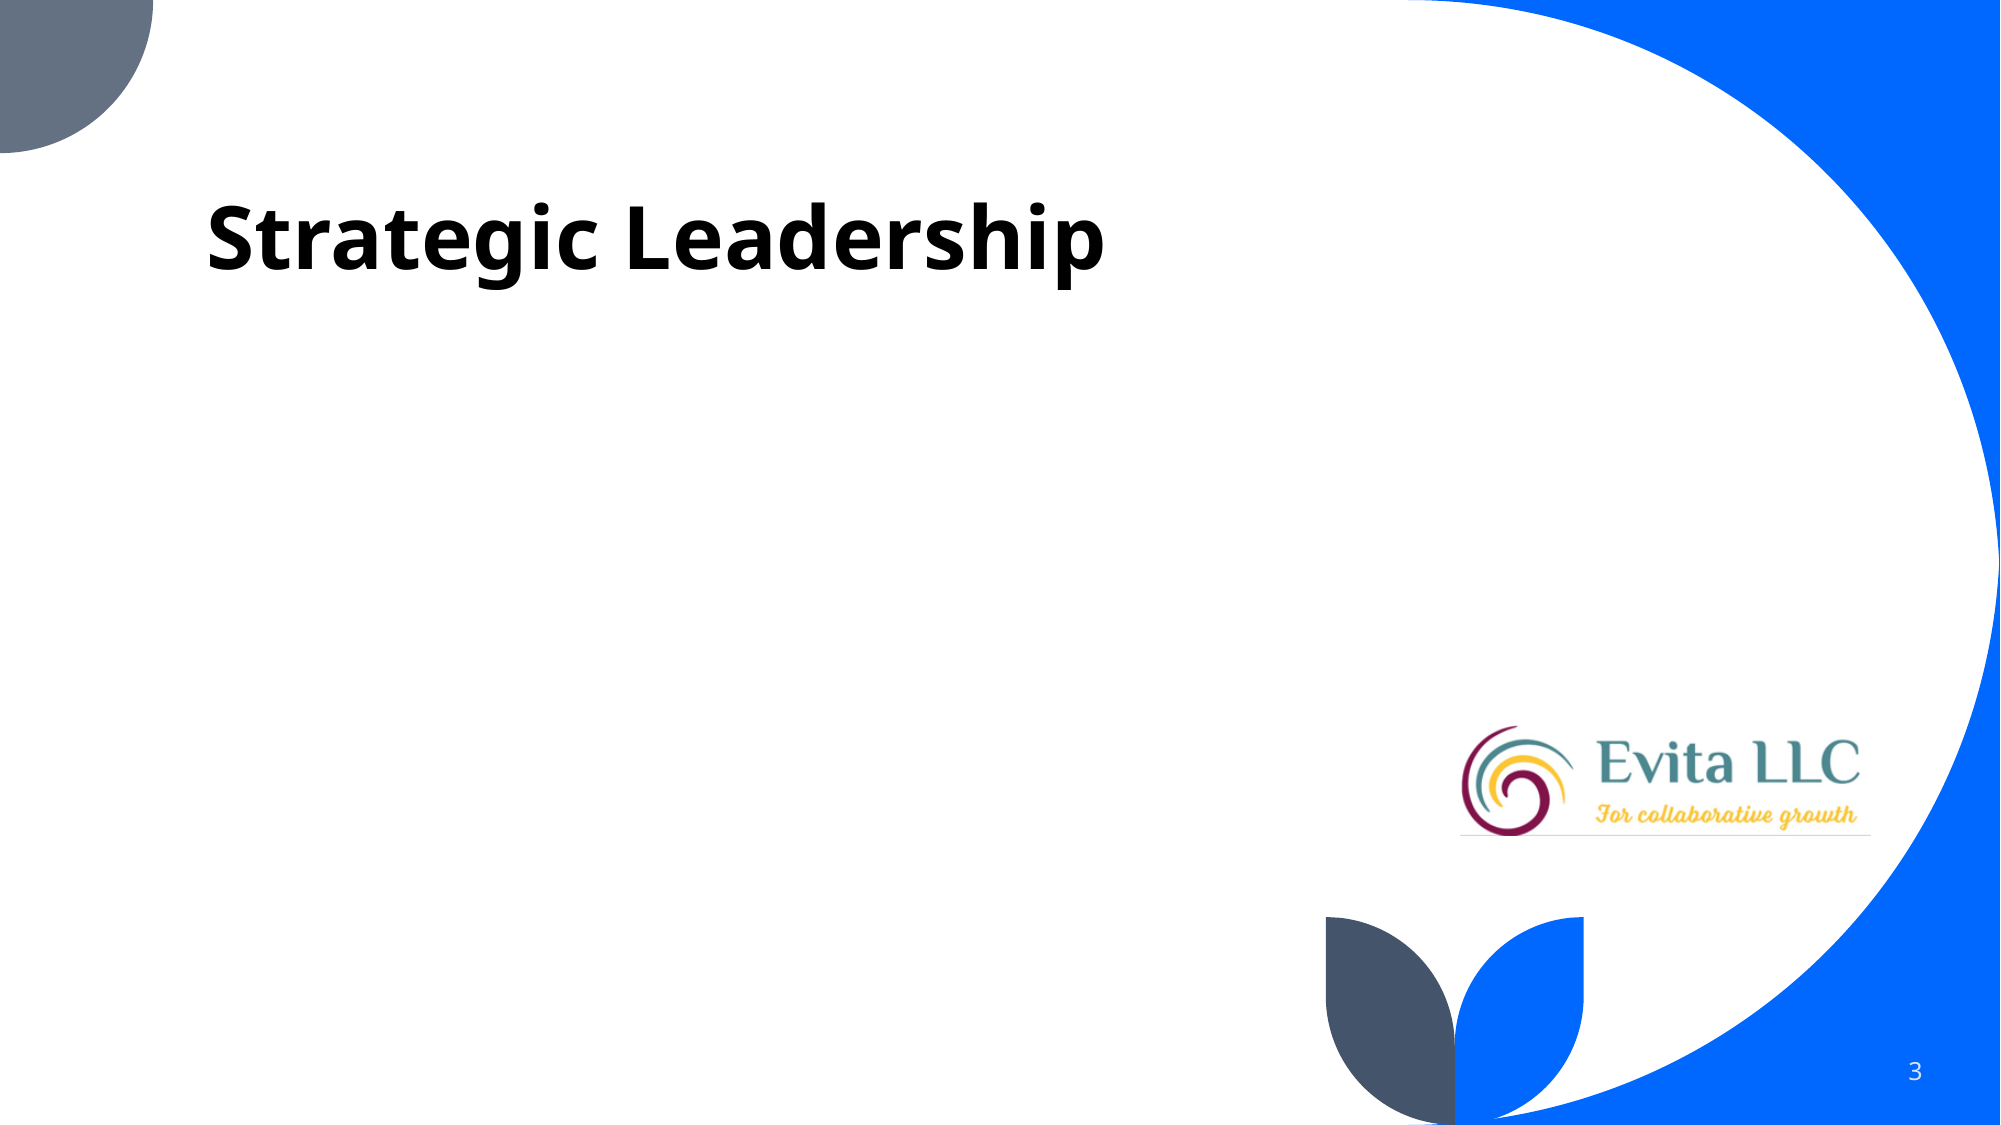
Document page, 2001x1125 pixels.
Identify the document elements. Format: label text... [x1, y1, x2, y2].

picture [1460, 714, 1871, 846]
title Strategic Leadership [191, 22, 1767, 294]
slide_number 3 [1665, 1042, 1938, 1103]
